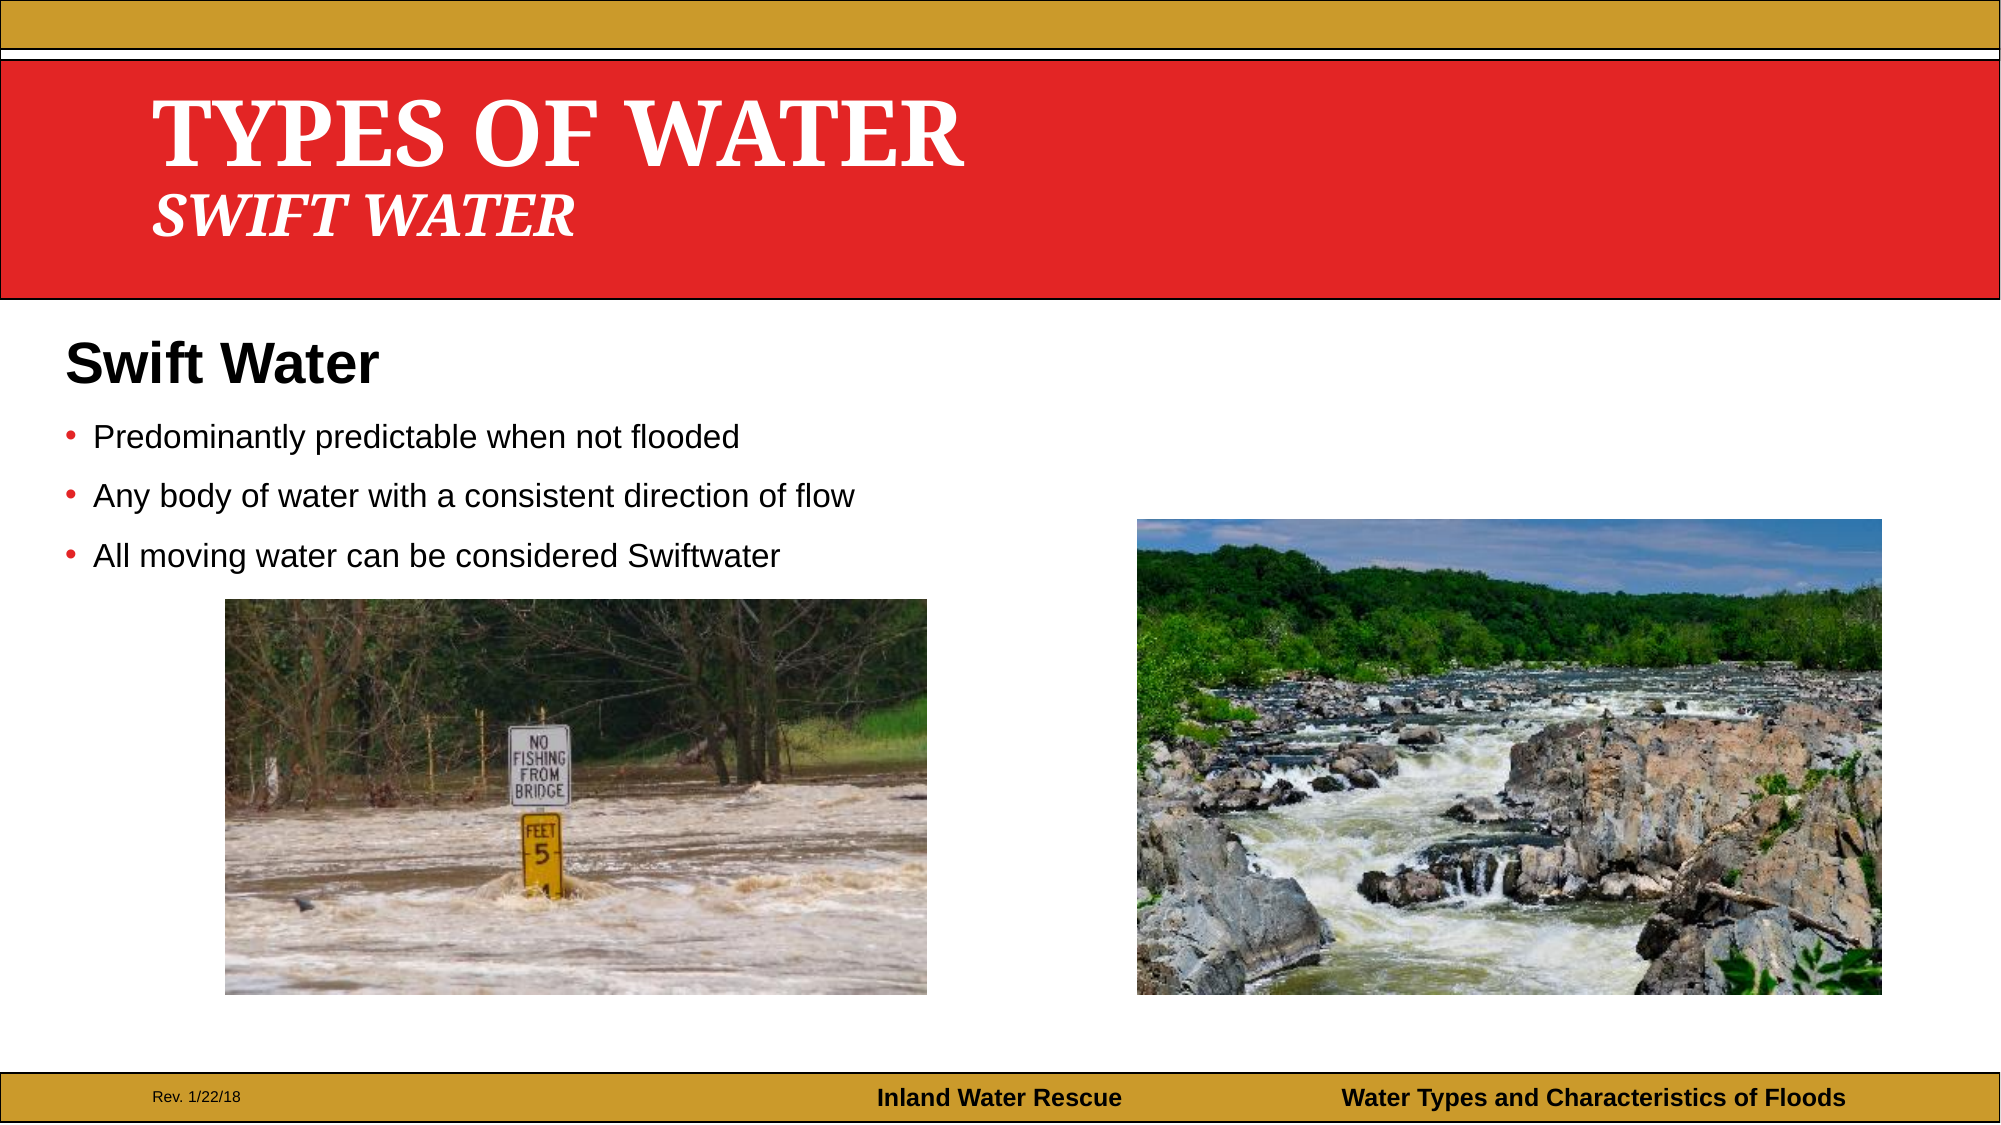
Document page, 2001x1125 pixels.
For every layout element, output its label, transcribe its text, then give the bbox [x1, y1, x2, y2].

title Types of Water Swift Water [137, 59, 1863, 278]
list Swift Water Predominantly predictable when not flooded Any body of water with a consistent direction of flow All moving water can be considered Swiftwater [50, 310, 1113, 983]
footer Inland Water Rescue [662, 1072, 1262, 1120]
slide_number Water Types and Characteristics of Floods [1262, 1072, 1863, 1120]
picture [1137, 518, 1882, 995]
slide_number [137, 1072, 588, 1120]
picture [224, 599, 927, 995]
